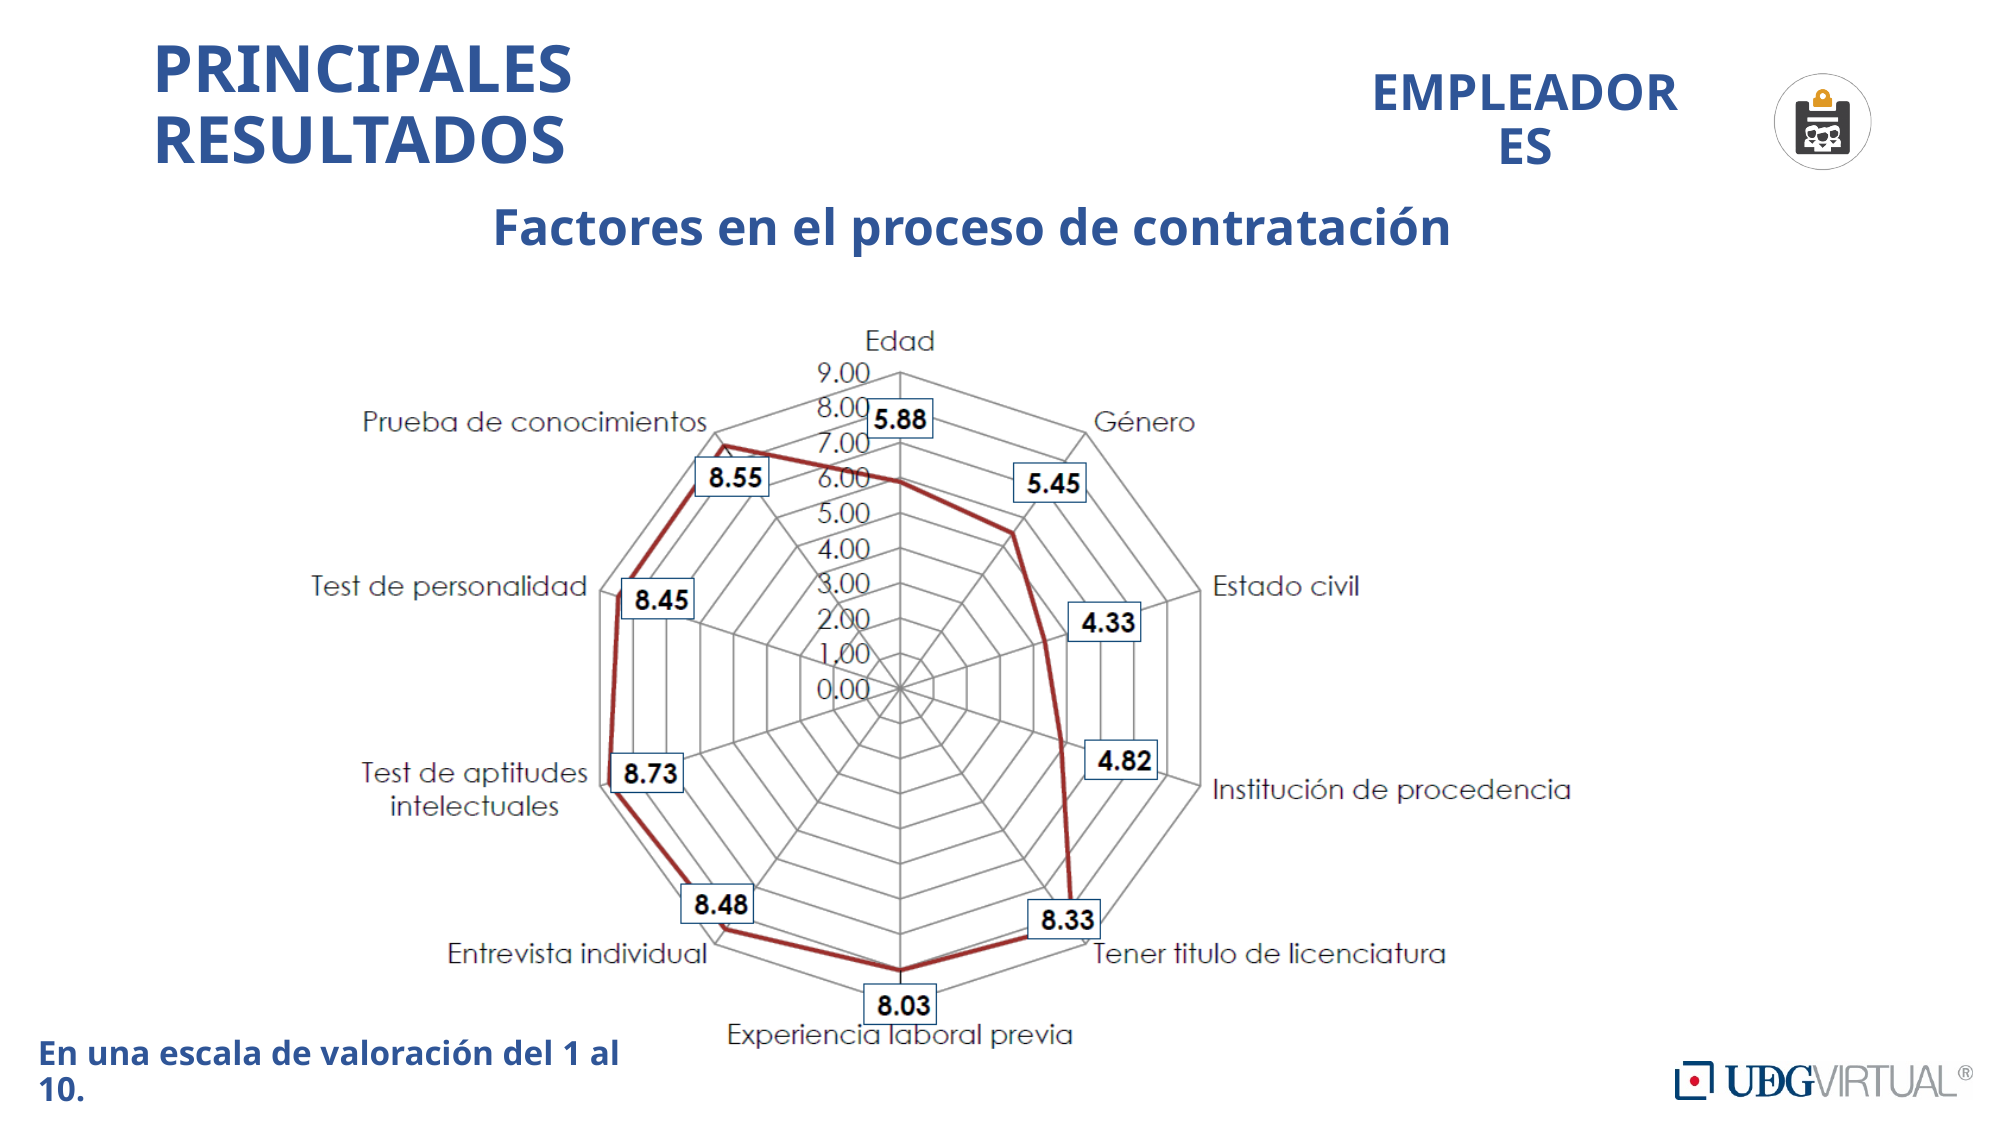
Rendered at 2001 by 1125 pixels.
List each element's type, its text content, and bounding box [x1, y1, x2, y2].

title PRINCIPALES RESULTADOS [137, 29, 989, 185]
text_box EMPLEADORES [1345, 82, 1705, 161]
picture [1770, 68, 1878, 175]
text_box En una escala de valoración del 1 al 10. [22, 1033, 654, 1112]
picture [1675, 1061, 1973, 1100]
picture [305, 317, 1580, 1062]
text_box Factores en el proceso de contratación [366, 190, 1580, 269]
